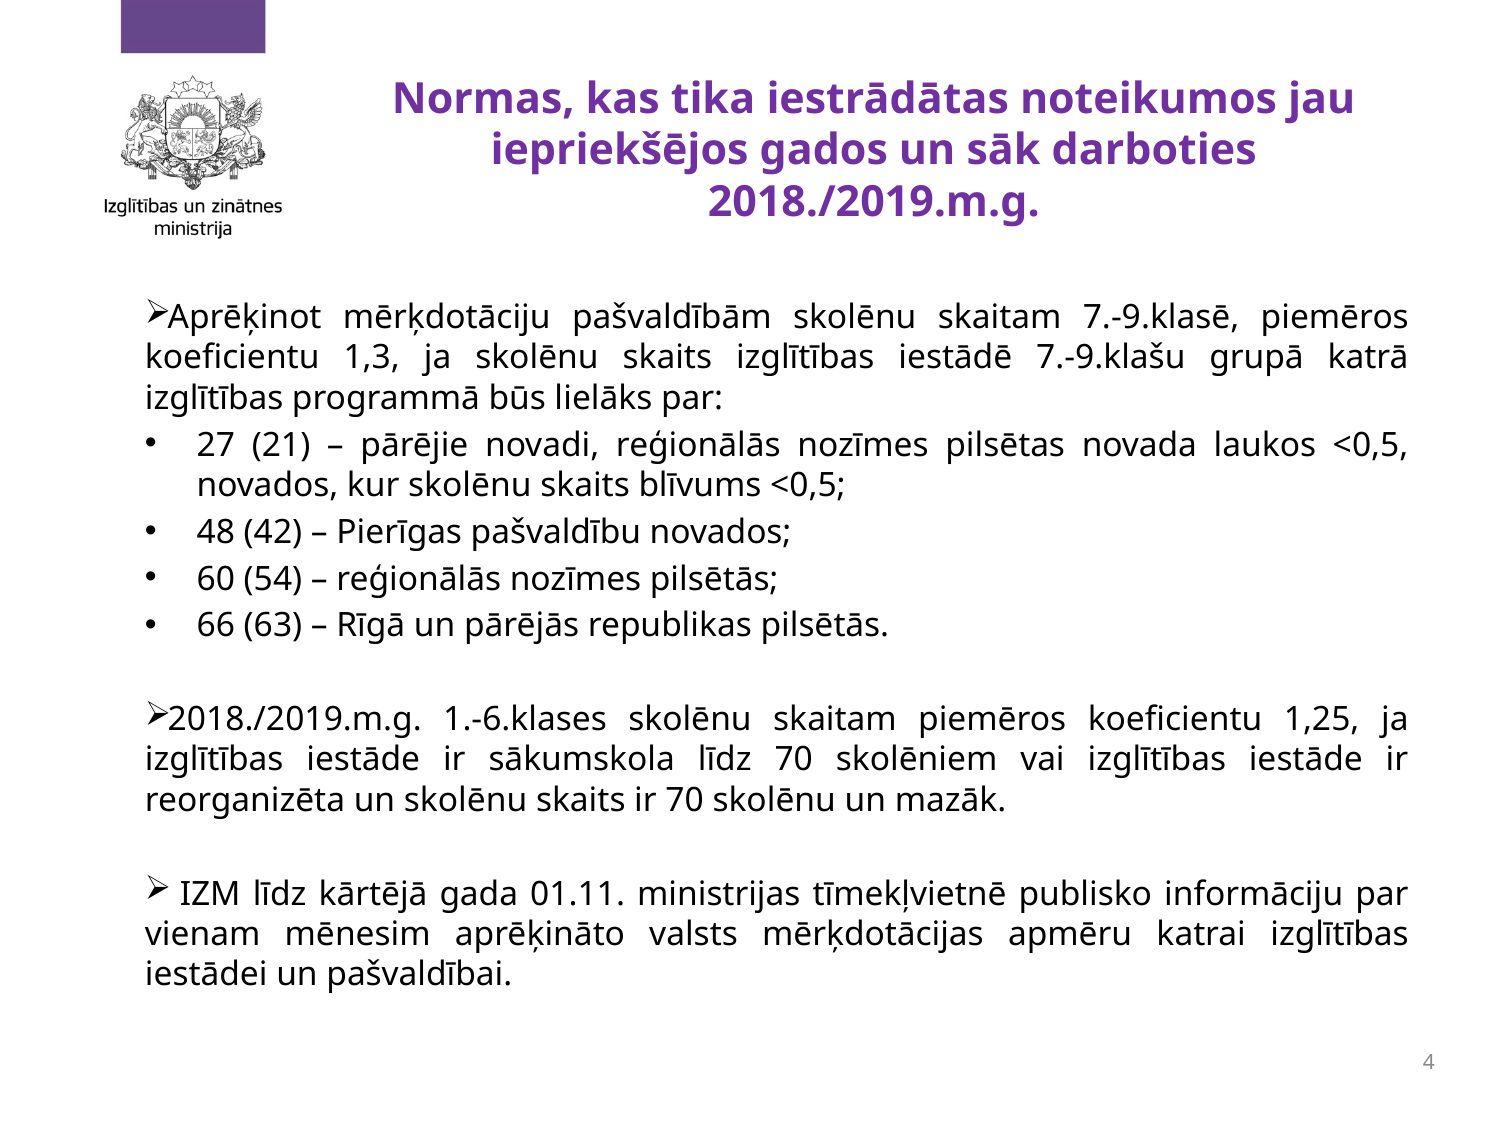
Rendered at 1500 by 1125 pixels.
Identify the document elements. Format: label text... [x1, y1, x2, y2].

slide_number 4 [1400, 1037, 1450, 1088]
title Normas, kas tika iestrādātas noteikumos jau iepriekšējos gados un sāk darboties 2018./2019.m.g. [323, 62, 1425, 233]
list Aprēķinot mērķdotāciju pašvaldībām skolēnu skaitam 7.-9.klasē, piemēros koeficientu 1,3, ja skolēnu skaits izglītības iestādē 7.-9.klašu grupā katrā izglītības programmā būs lielāks par: 27 (21) – pārējie novadi, reģionālās nozīmes pilsētas novada laukos <0,5, novados, kur skolēnu skaits blīvums <0,5; 48 (42) – Pierīgas pašvaldību novados; 60 (54) – reģionālās nozīmes pilsētās; 66 (63) – Rīgā un pārējās republikas pilsētās. 2018./2019.m.g. 1.-6.klases skolēnu skaitam piemēros koeficientu 1,25, ja izglītības iestāde ir sākumskola līdz 70 skolēniem vai izglītības iestāde ir reorganizēta un skolēnu skaits ir 70 skolēnu un mazāk. IZM līdz kārtējā gada 01.11. ministrijas tīmekļvietnē publisko informāciju par vienam mēnesim aprēķināto valsts mērķdotācijas apmēru katrai izglītības iestādei un pašvaldībai. [129, 287, 1425, 1005]
picture [48, 0, 338, 321]
